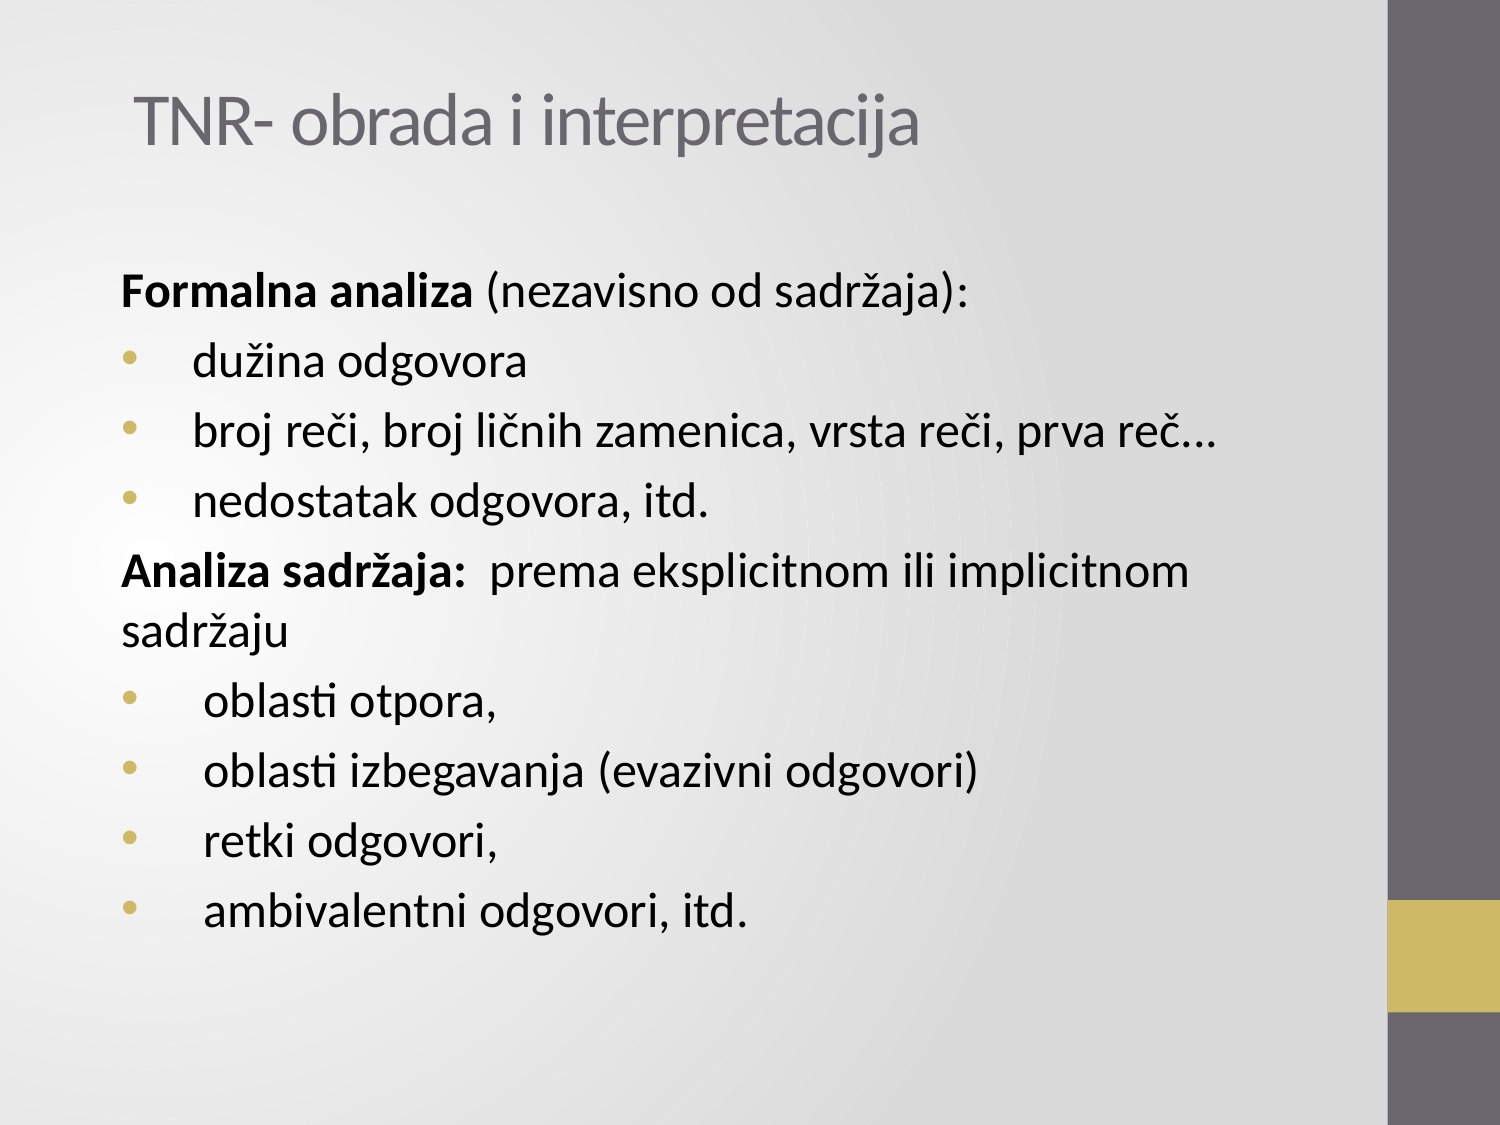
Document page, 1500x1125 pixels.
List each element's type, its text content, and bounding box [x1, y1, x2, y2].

list Formalna analiza (nezavisno od sadržaja): dužina odgovora broj reči, broj ličnih zamenica, vrsta reči, prva reč... nedostatak odgovora, itd. Analiza sadržaja: prema eksplicitnom ili implicitnom sadržaju oblasti otpora, oblasti izbegavanja (evazivni odgovori) retki odgovori, ambivalentni odgovori, itd. [87, 249, 1363, 1088]
title TNR- obrada i interpretacija [37, 24, 1425, 200]
